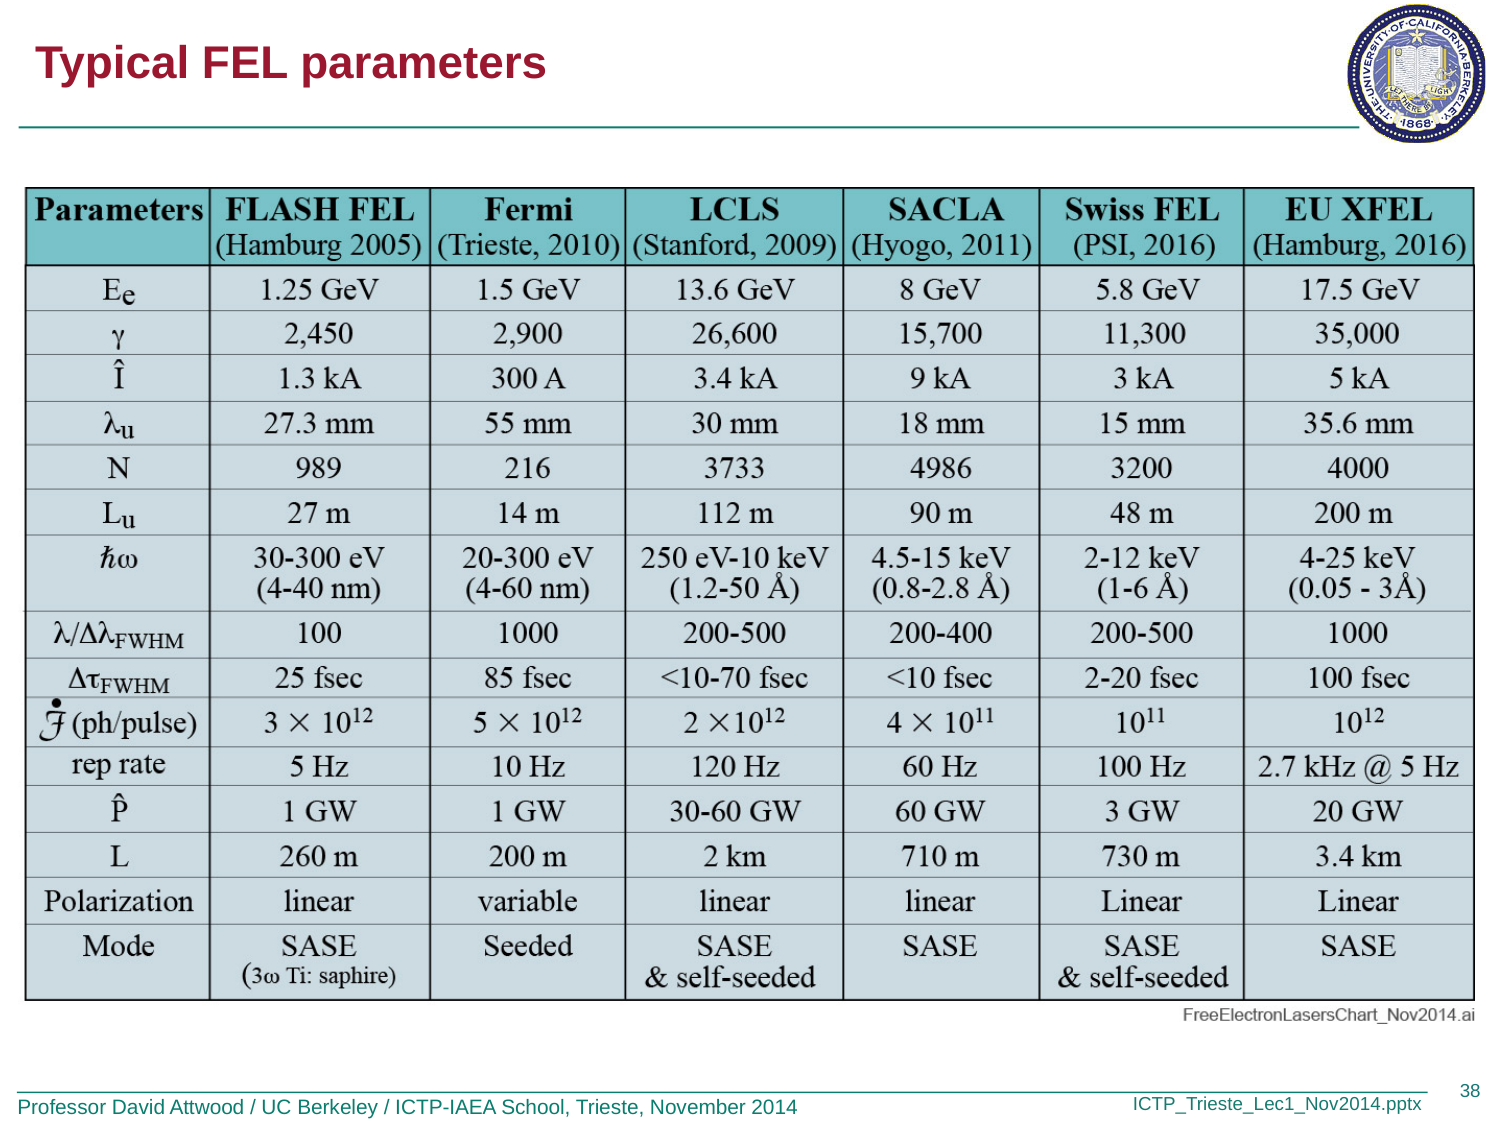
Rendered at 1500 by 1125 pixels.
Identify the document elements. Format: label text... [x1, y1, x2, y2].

title Typical FEL parameters [19, 0, 1336, 126]
picture [1347, 4, 1486, 143]
picture [10, 187, 1475, 1027]
slide_number 38 [1429, 1070, 1497, 1100]
